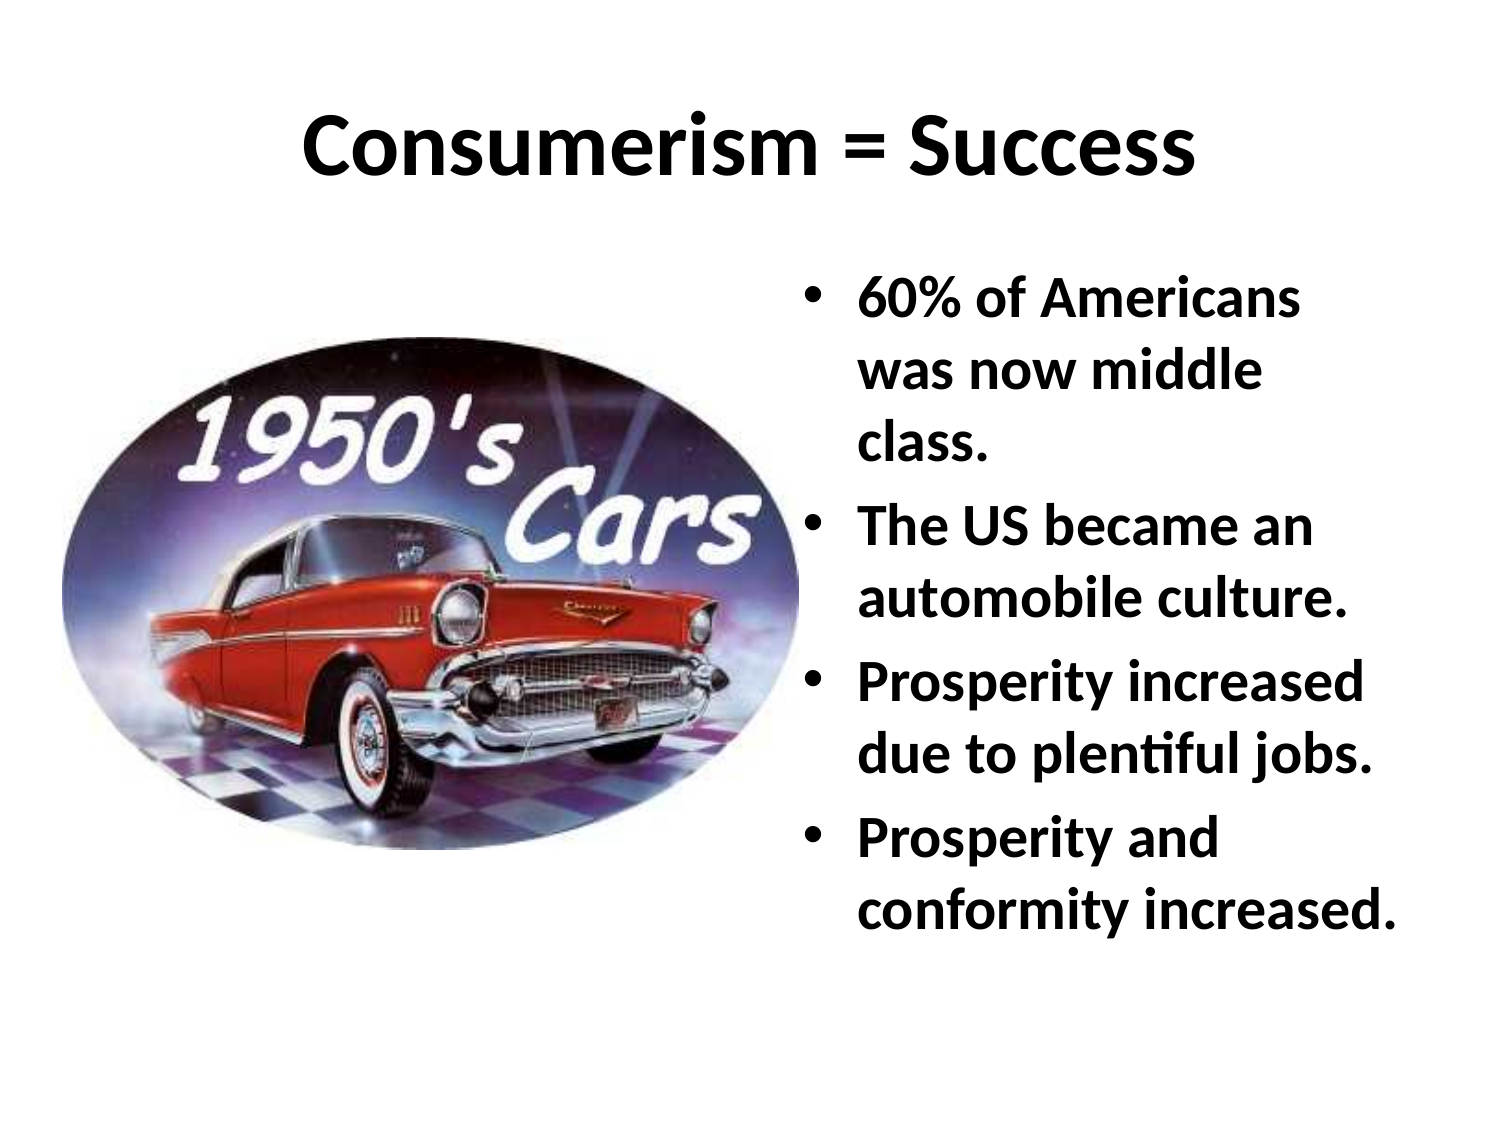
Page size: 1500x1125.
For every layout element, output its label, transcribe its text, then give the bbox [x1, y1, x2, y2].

list 60% of Americans was now middle class. The US became an automobile culture. Prosperity increased due to plentiful jobs. Prosperity and conformity increased. [787, 249, 1425, 993]
title Consumerism = Success [75, 45, 1425, 233]
picture [62, 337, 799, 851]
